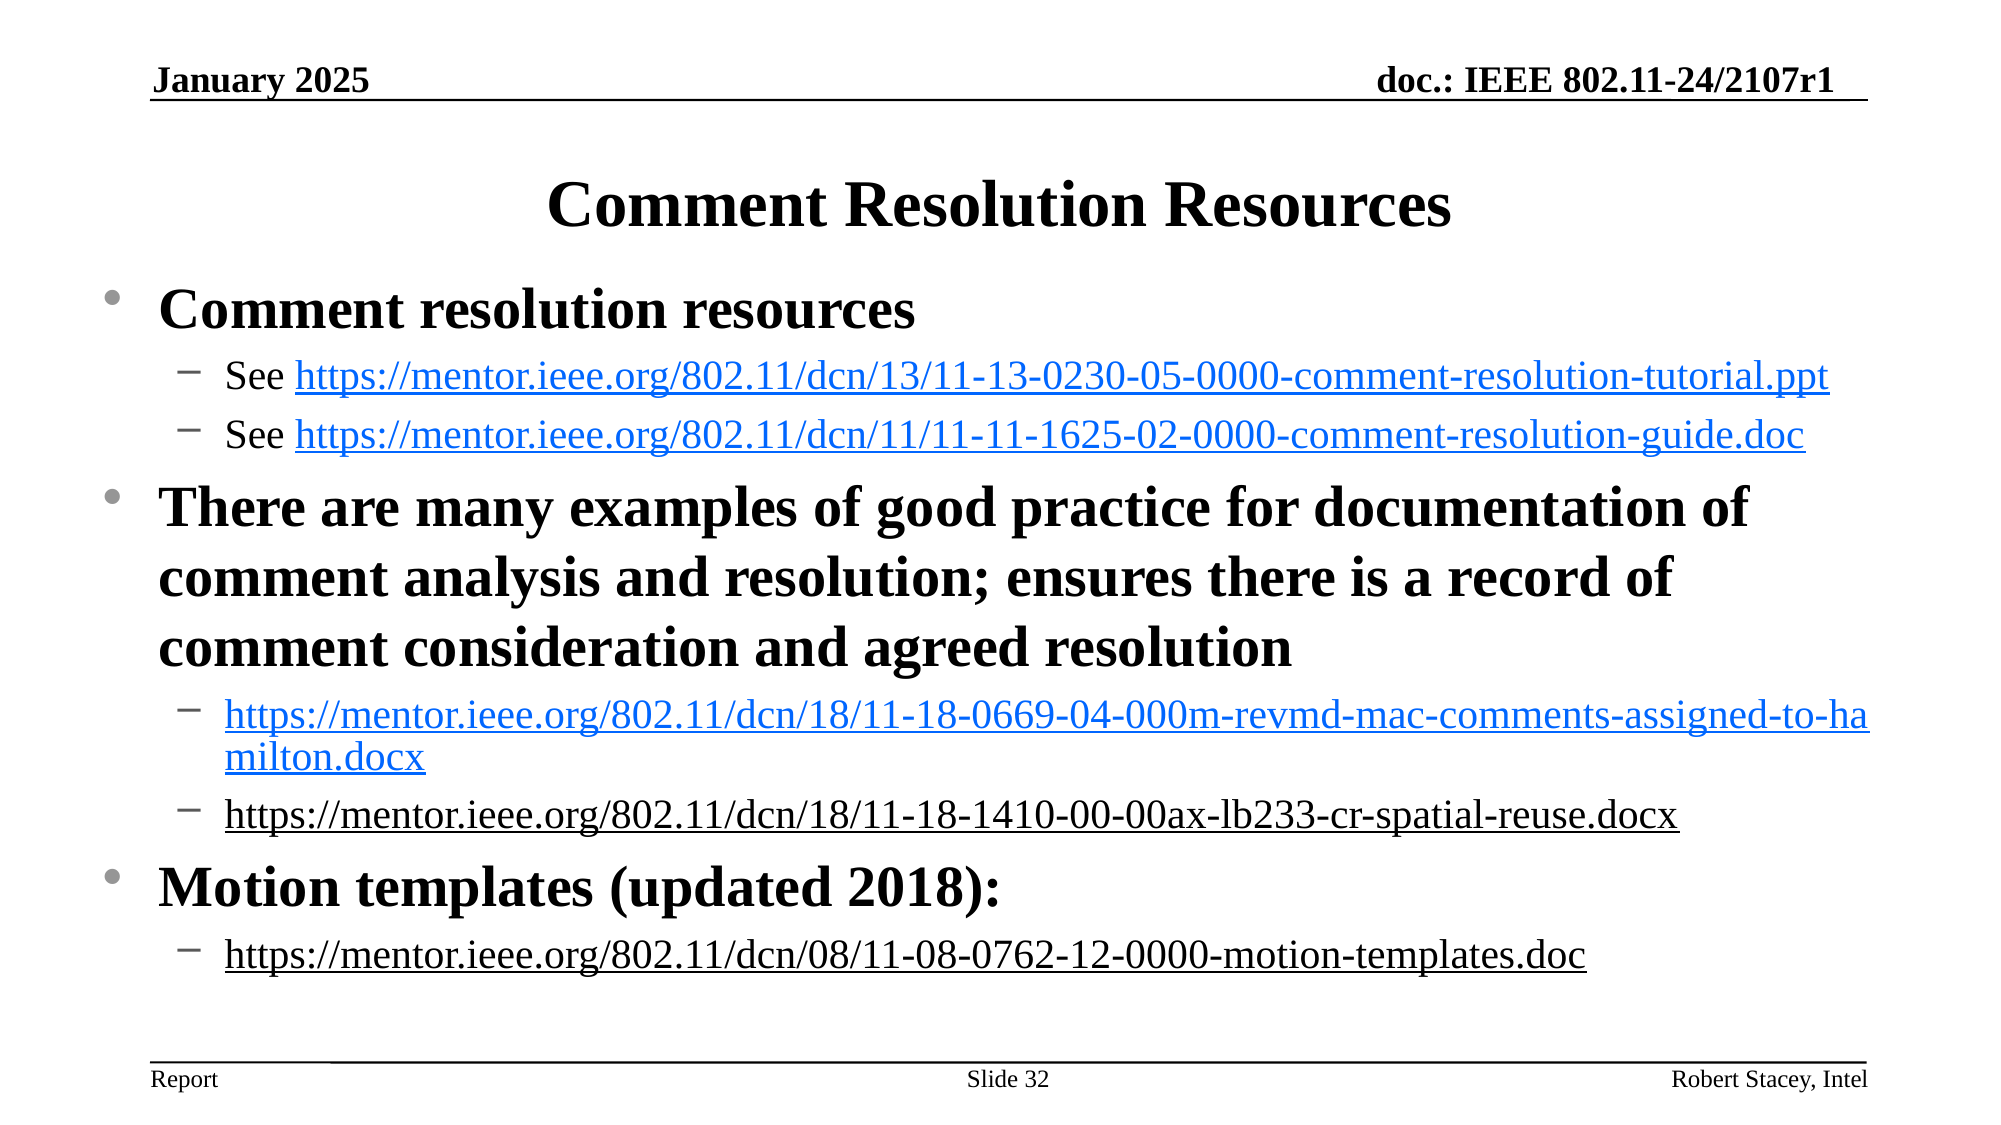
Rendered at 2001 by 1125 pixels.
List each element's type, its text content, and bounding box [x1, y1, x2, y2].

slide_number Slide 32 [964, 1061, 1053, 1093]
footer Robert Stacey, Intel [1513, 1061, 1869, 1093]
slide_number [152, 54, 373, 101]
title Comment Resolution Resources [150, 112, 1850, 288]
list Comment resolution resources See https://mentor.ieee.org/802.11/dcn/13/11-13-0230-05-0000-comment-resolution-tutorial.ppt See https://mentor.ieee.org/802.11/dcn/11/11-11-1625-02-0000-comment-resolution-guide.doc There are many examples of good practice for documentation of comment analysis and resolution; ensures there is a record of comment consideration and agreed resolution https://mentor.ieee.org/802.11/dcn/18/11-18-0669-04-000m-revmd-mac-comments-assigned-to-hamilton.docx https://mentor.ieee.org/802.11/dcn/18/11-18-1410-00-00ax-lb233-cr-spatial-reuse.docx Motion templates (updated 2018): https://mentor.ieee.org/802.11/dcn/08/11-08-0762-12-0000-motion-templates.doc [87, 262, 1913, 1093]
